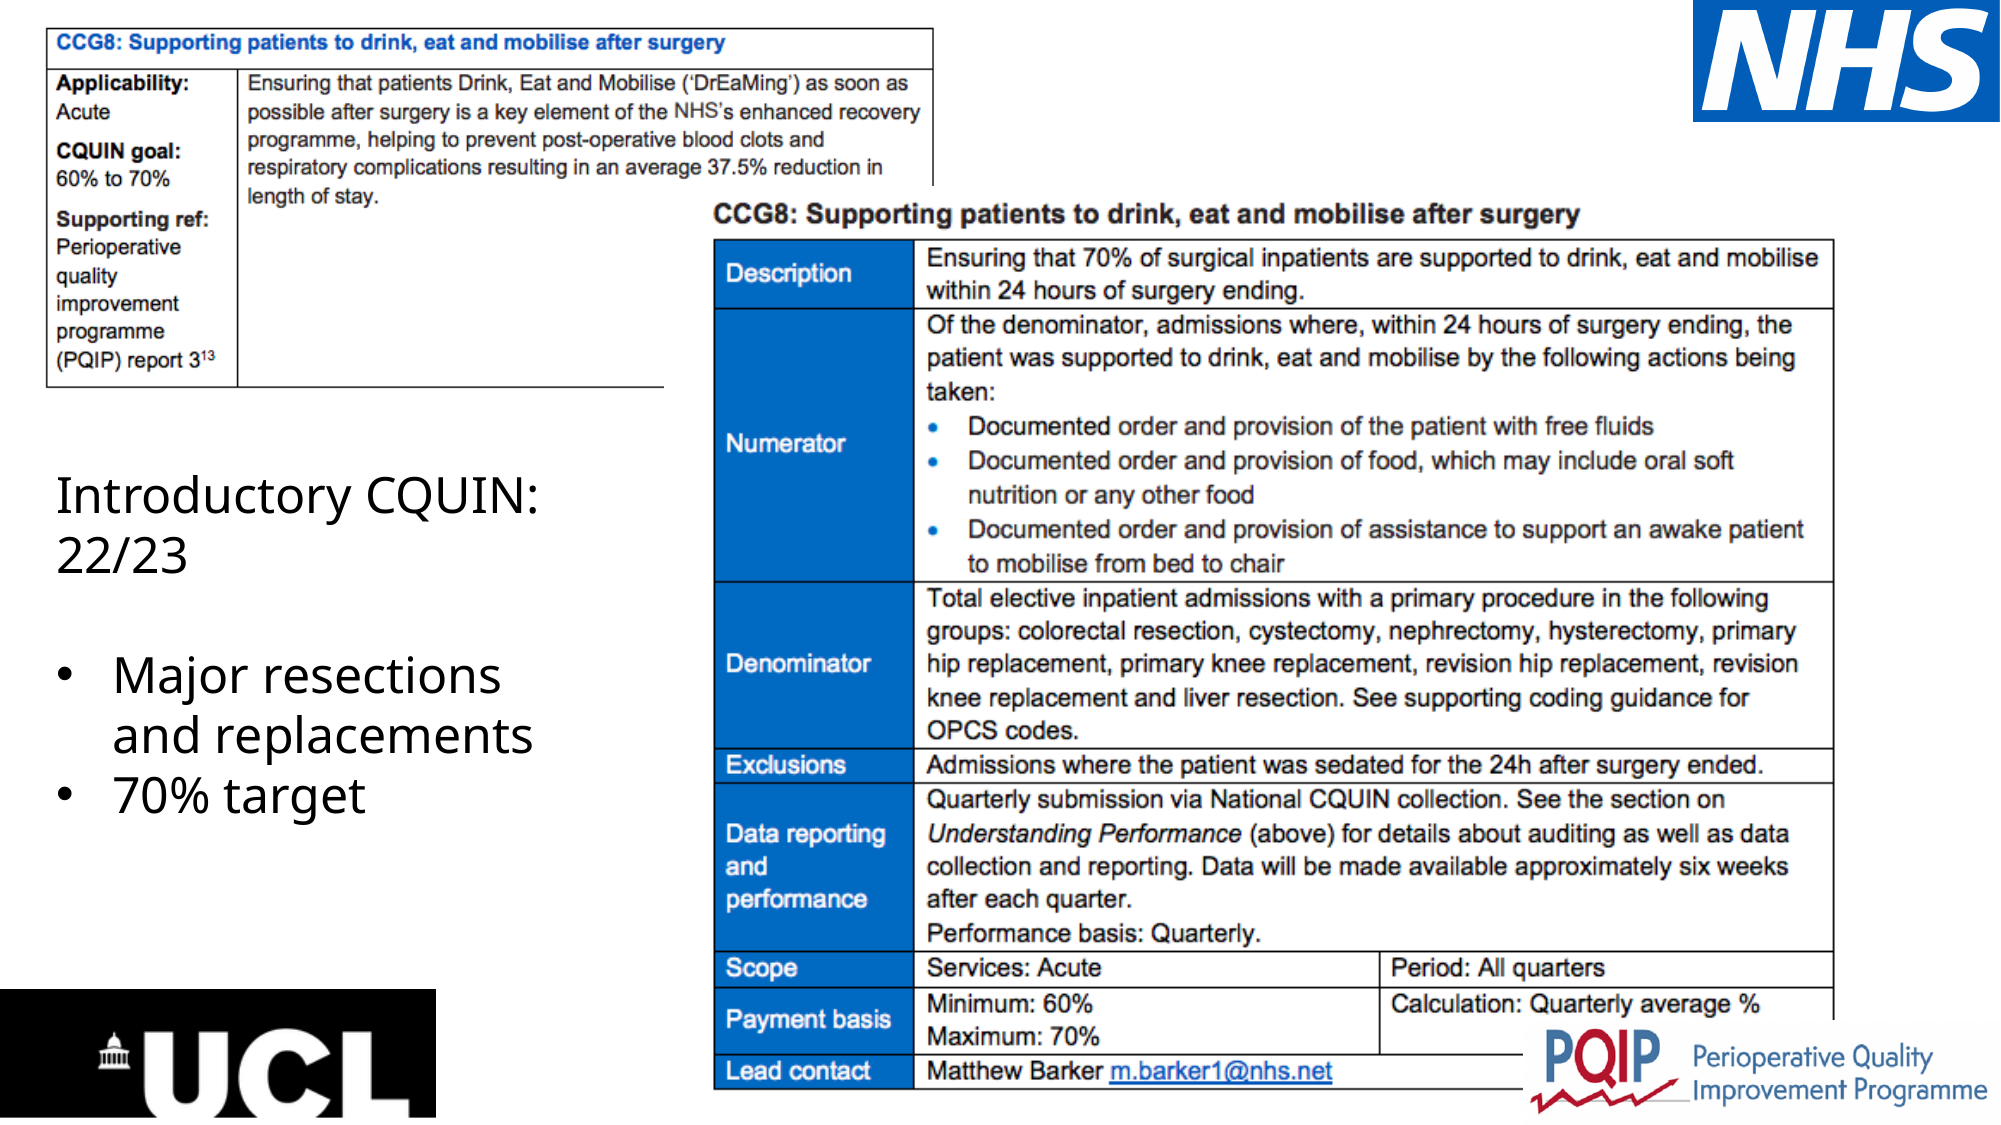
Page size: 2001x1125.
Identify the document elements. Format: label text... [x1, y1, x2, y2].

picture [0, 989, 436, 1125]
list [0, 0, 960, 407]
text_box Introductory CQUIN: 22/23 Major resections and replacements 70% target [41, 455, 587, 891]
picture [664, 186, 2000, 1125]
picture [1693, 0, 2000, 122]
